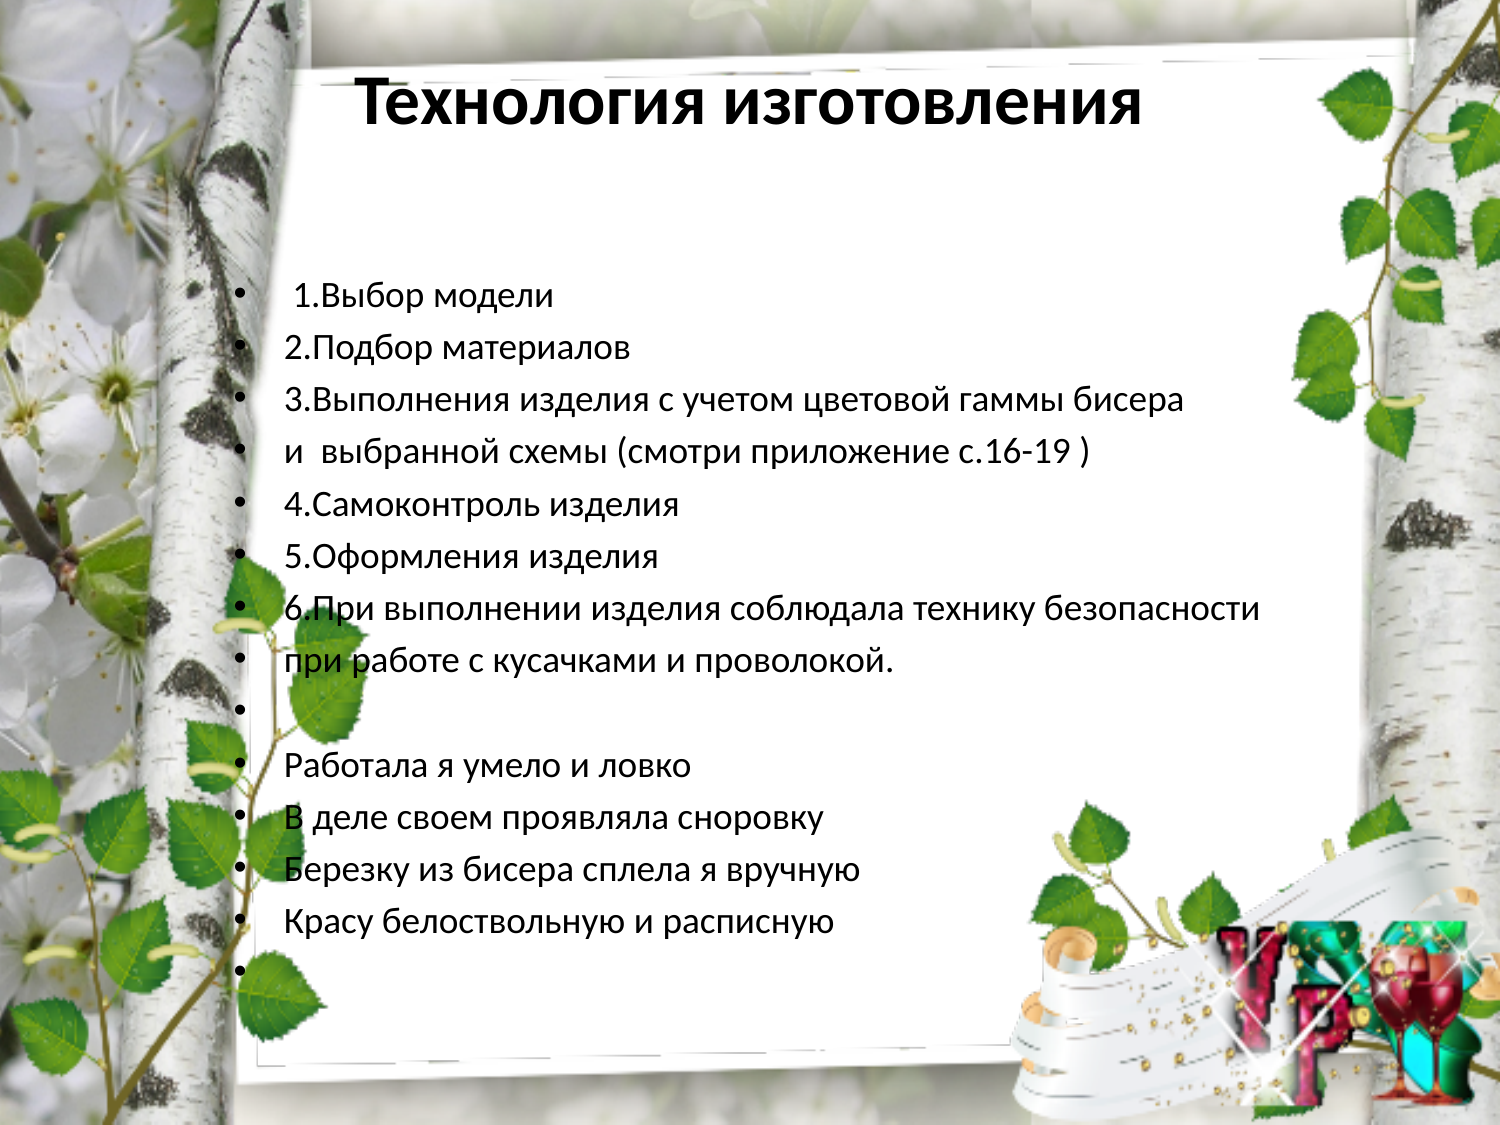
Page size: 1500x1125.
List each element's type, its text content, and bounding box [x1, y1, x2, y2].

picture [0, 0, 1500, 1125]
list 1.Выбор модели 2.Подбор материалов 3.Выполнения изделия с учетом цветовой гаммы бисера и выбранной схемы (смотри приложение с.16-19 ) 4.Самоконтроль изделия 5.Оформления изделия 6.При выполнении изделия соблюдала технику безопасности при работе с кусачками и проволокой. Работала я умело и ловко В деле своем проявляла сноровку Березку из бисера сплела я вручную Красу белоствольную и расписную [218, 262, 1425, 1005]
title Технология изготовления [75, 45, 1425, 233]
